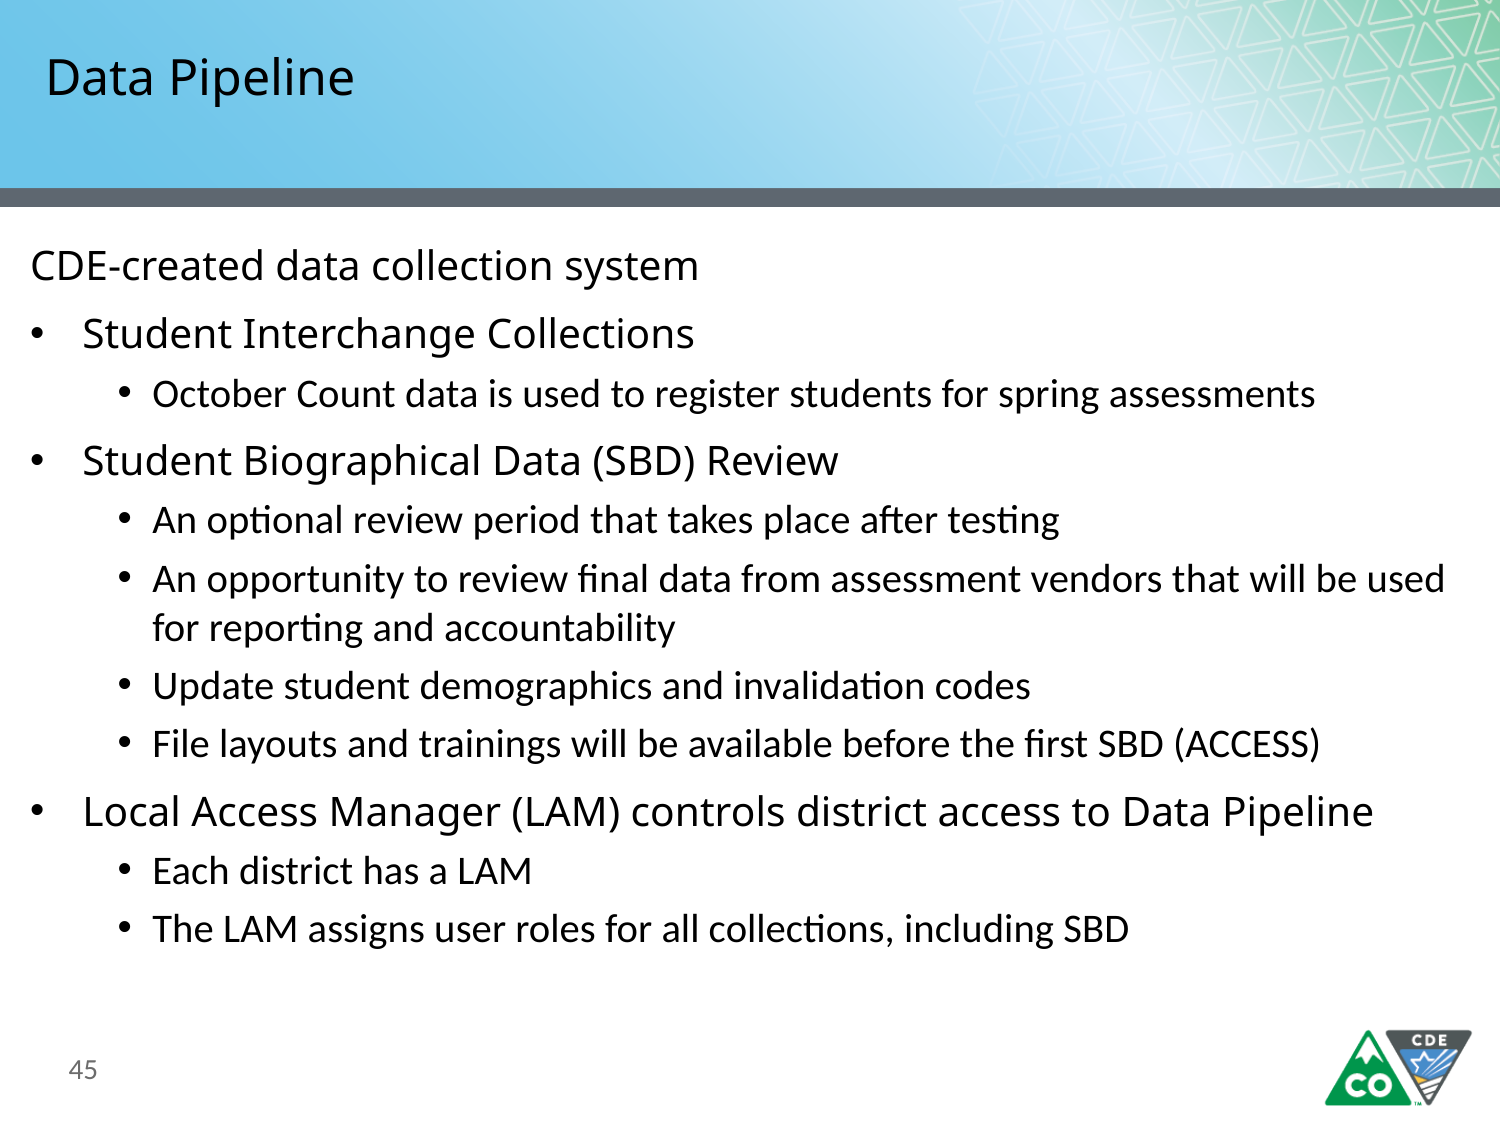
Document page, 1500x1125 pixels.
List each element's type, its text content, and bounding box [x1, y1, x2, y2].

list CDE-created data collection system Student Interchange Collections October Count data is used to register students for spring assessments Student Biographical Data (SBD) Review An optional review period that takes place after testing An opportunity to review final data from assessment vendors that will be used for reporting and accountability Update student demographics and invalidation codes File layouts and trainings will be available before the first SBD (ACCESS) Local Access Manager (LAM) controls district access to Data Pipeline Each district has a LAM The LAM assigns user roles for all collections, including SBD [30, 239, 1470, 954]
picture [0, 0, 1500, 207]
slide_number 45 [45, 1042, 122, 1103]
picture [1312, 1021, 1482, 1113]
title Data Pipeline [45, 45, 1339, 162]
